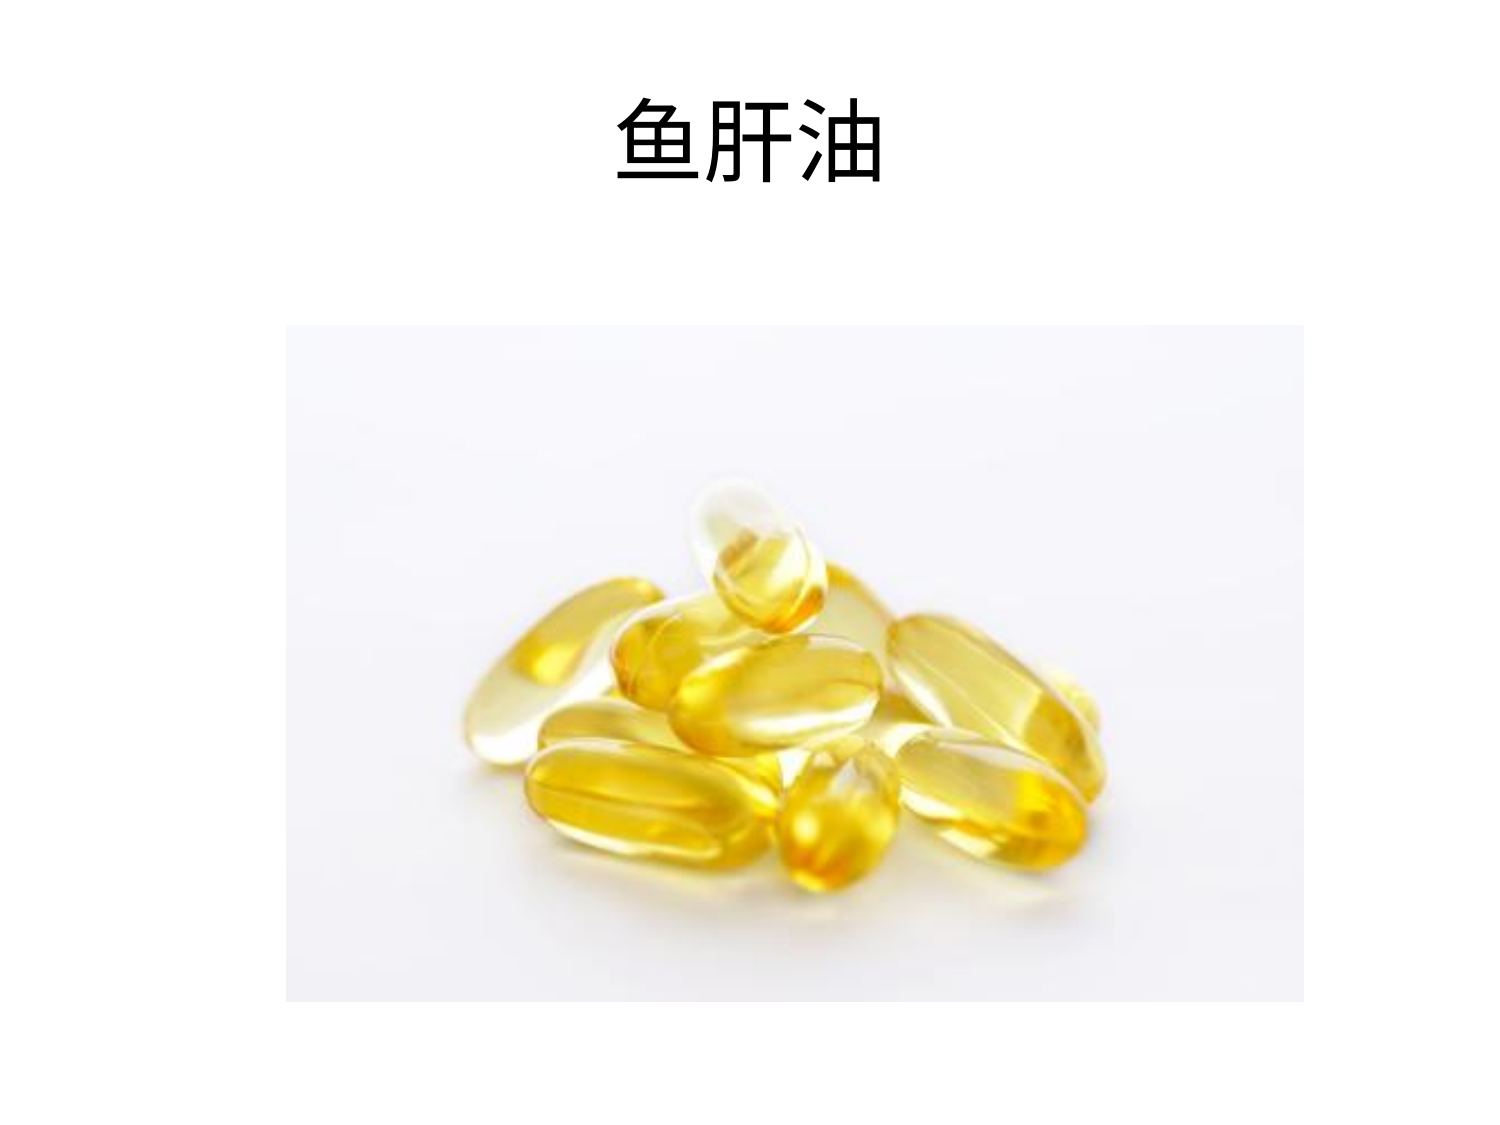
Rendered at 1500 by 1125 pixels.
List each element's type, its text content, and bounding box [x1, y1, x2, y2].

title 鱼肝油 [74, 44, 1426, 233]
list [286, 325, 1304, 1002]
